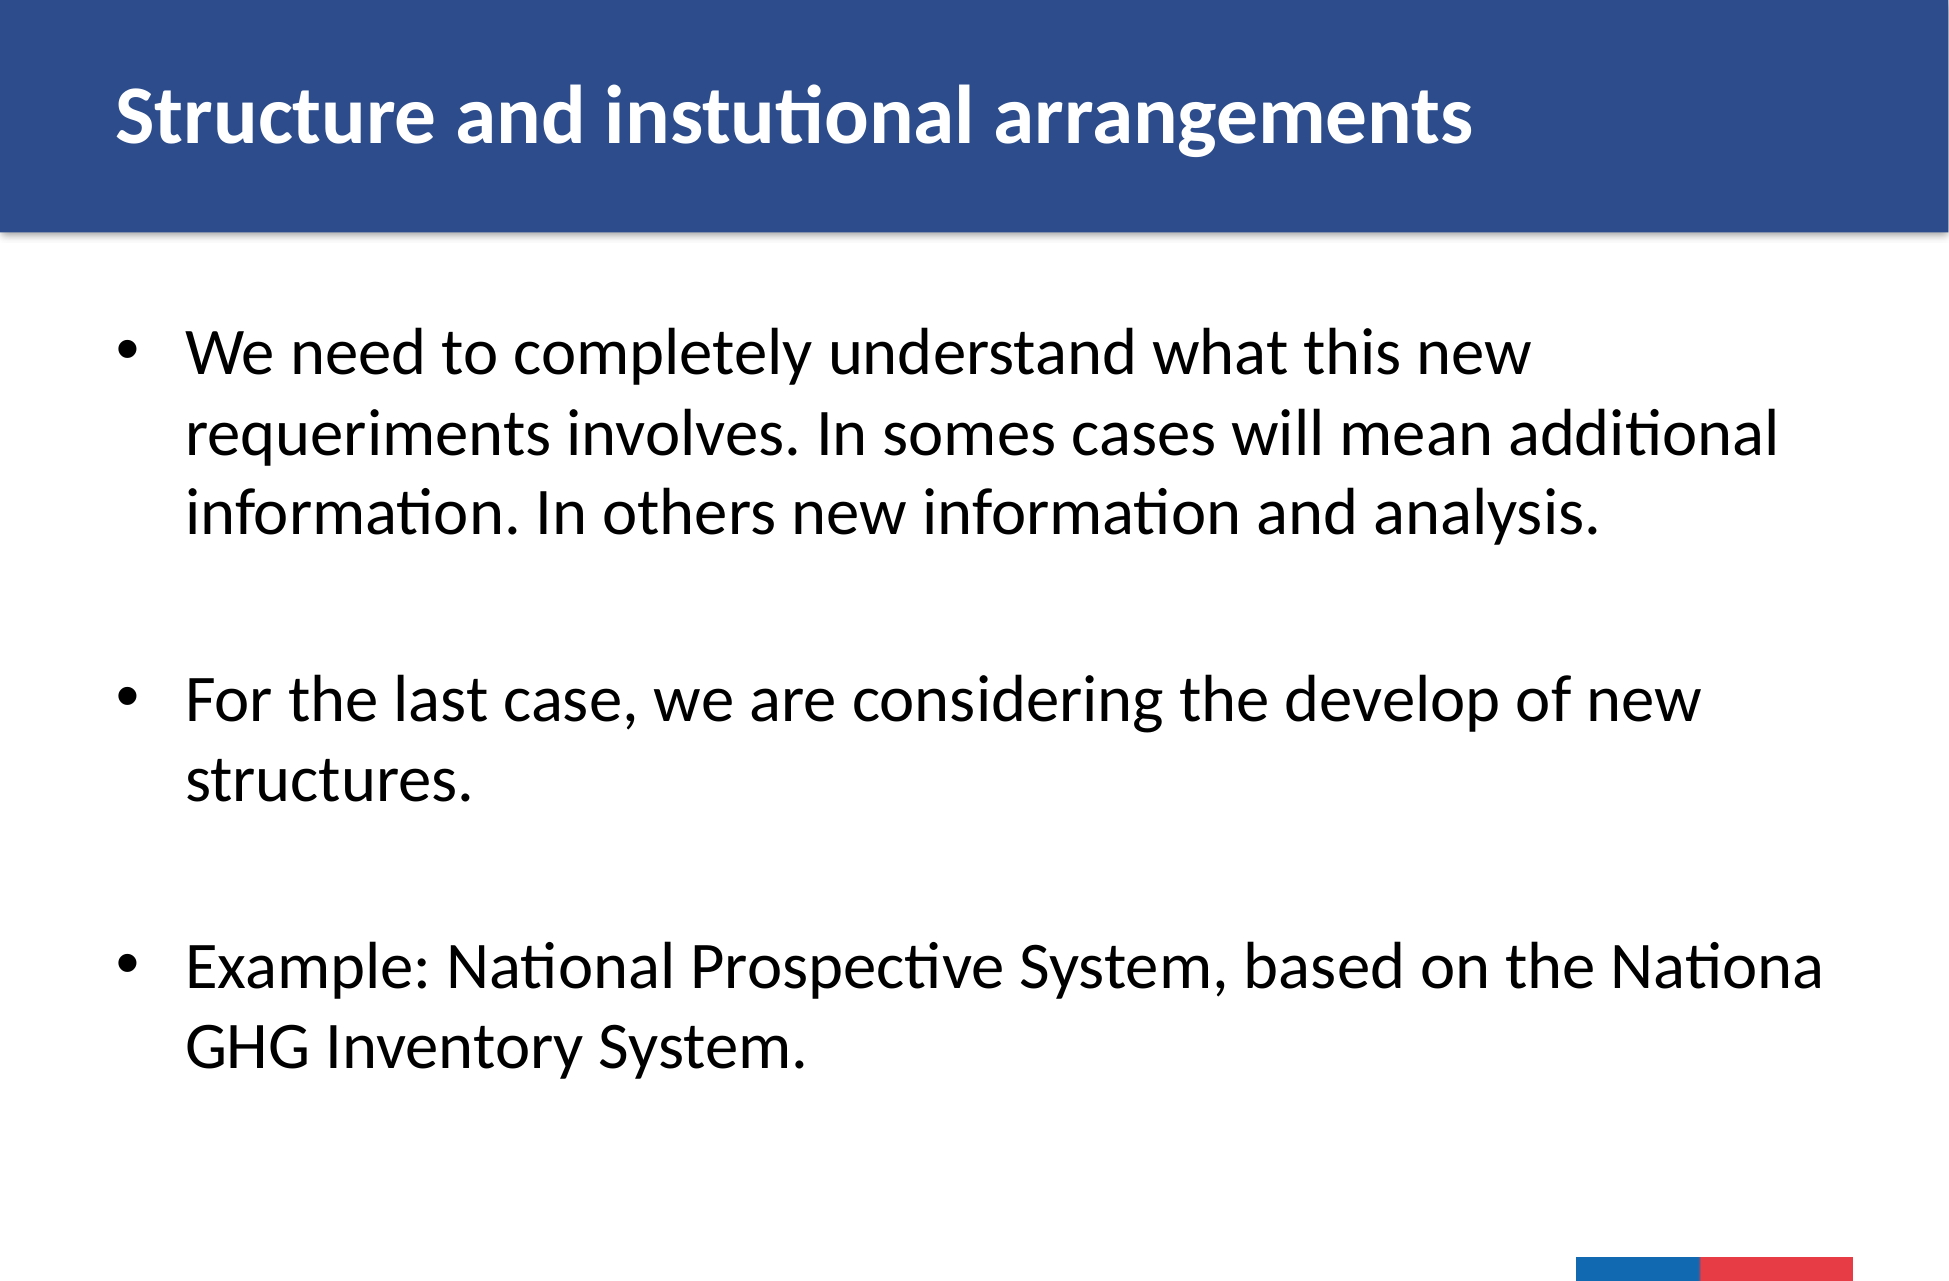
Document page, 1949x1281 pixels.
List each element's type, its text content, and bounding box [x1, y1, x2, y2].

title Structure and instutional arrangements [97, 51, 1851, 265]
picture [1576, 1257, 1853, 1281]
list We need to completely understand what this new requeriments involves. In somes cases will mean additional information. In others new information and analysis. For the last case, we are considering the develop of new structures. Example: National Prospective System, based on the Nationa GHG Inventory System. [97, 298, 1851, 1145]
